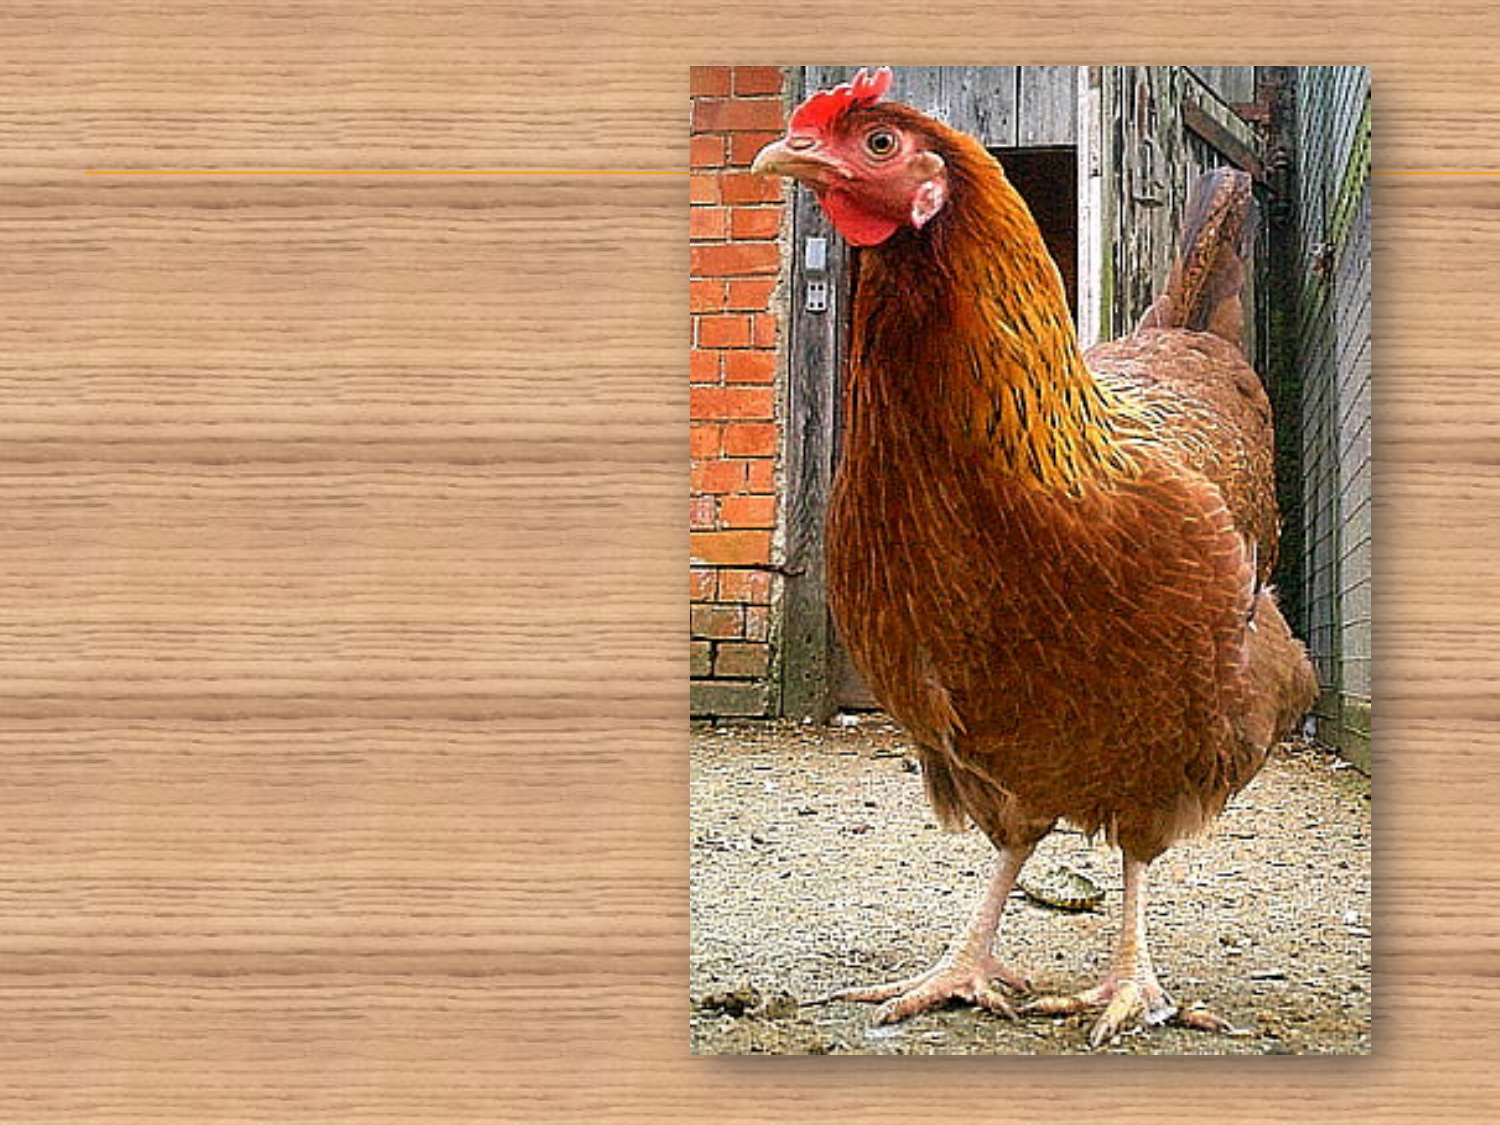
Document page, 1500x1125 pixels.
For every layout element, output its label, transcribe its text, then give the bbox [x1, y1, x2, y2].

picture [690, 66, 1371, 1055]
text_box ALLA FESTA DI GESU’... [0, 0, 1500, 1125]
